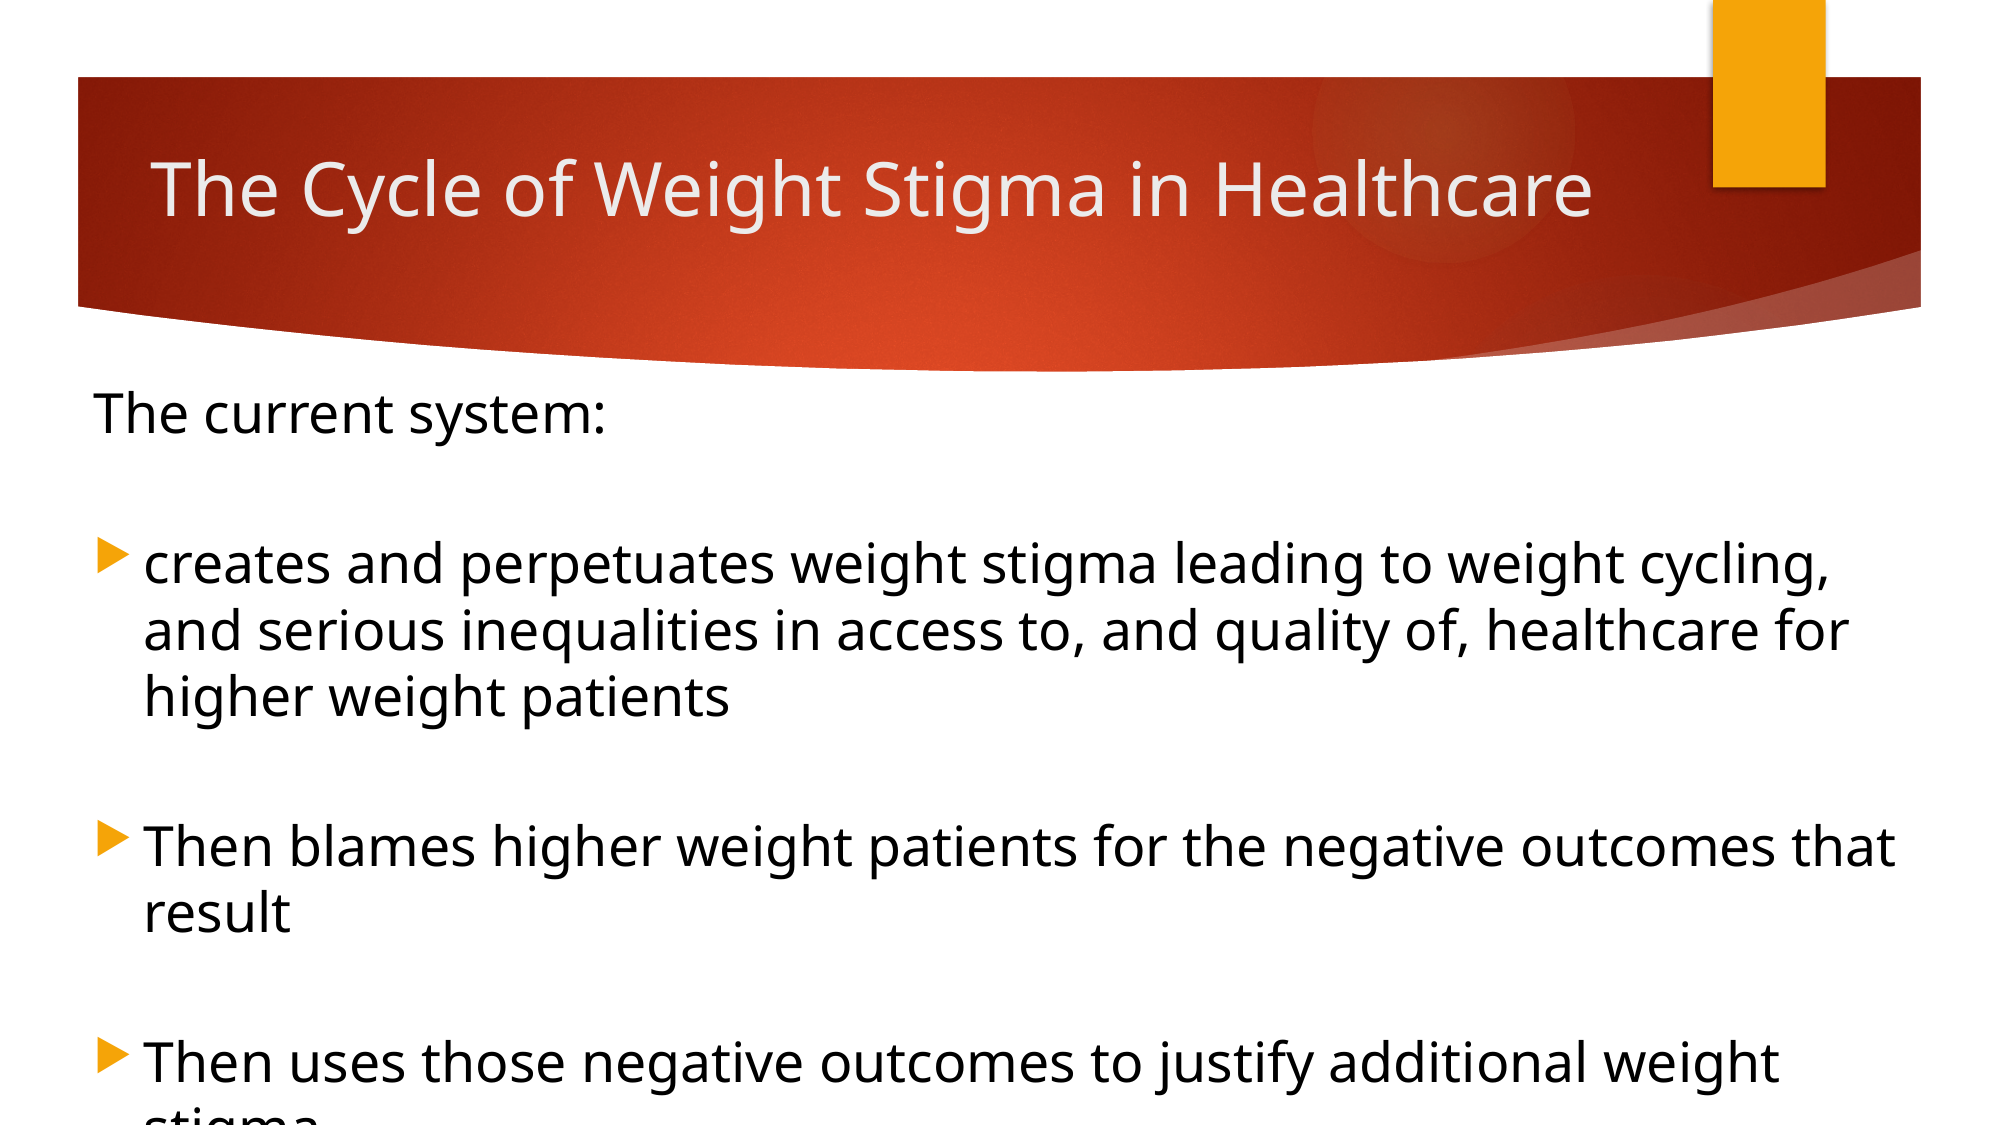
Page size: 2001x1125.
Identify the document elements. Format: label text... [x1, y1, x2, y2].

text_box The Cycle of Weight Stigma in Healthcare [135, 126, 1680, 247]
list The current system: creates and perpetuates weight stigma leading to weight cycling, and serious inequalities in access to, and quality of, healthcare for higher weight patients Then blames higher weight patients for the negative outcomes that result Then uses those negative outcomes to justify additional weight stigma [78, 220, 1919, 1125]
